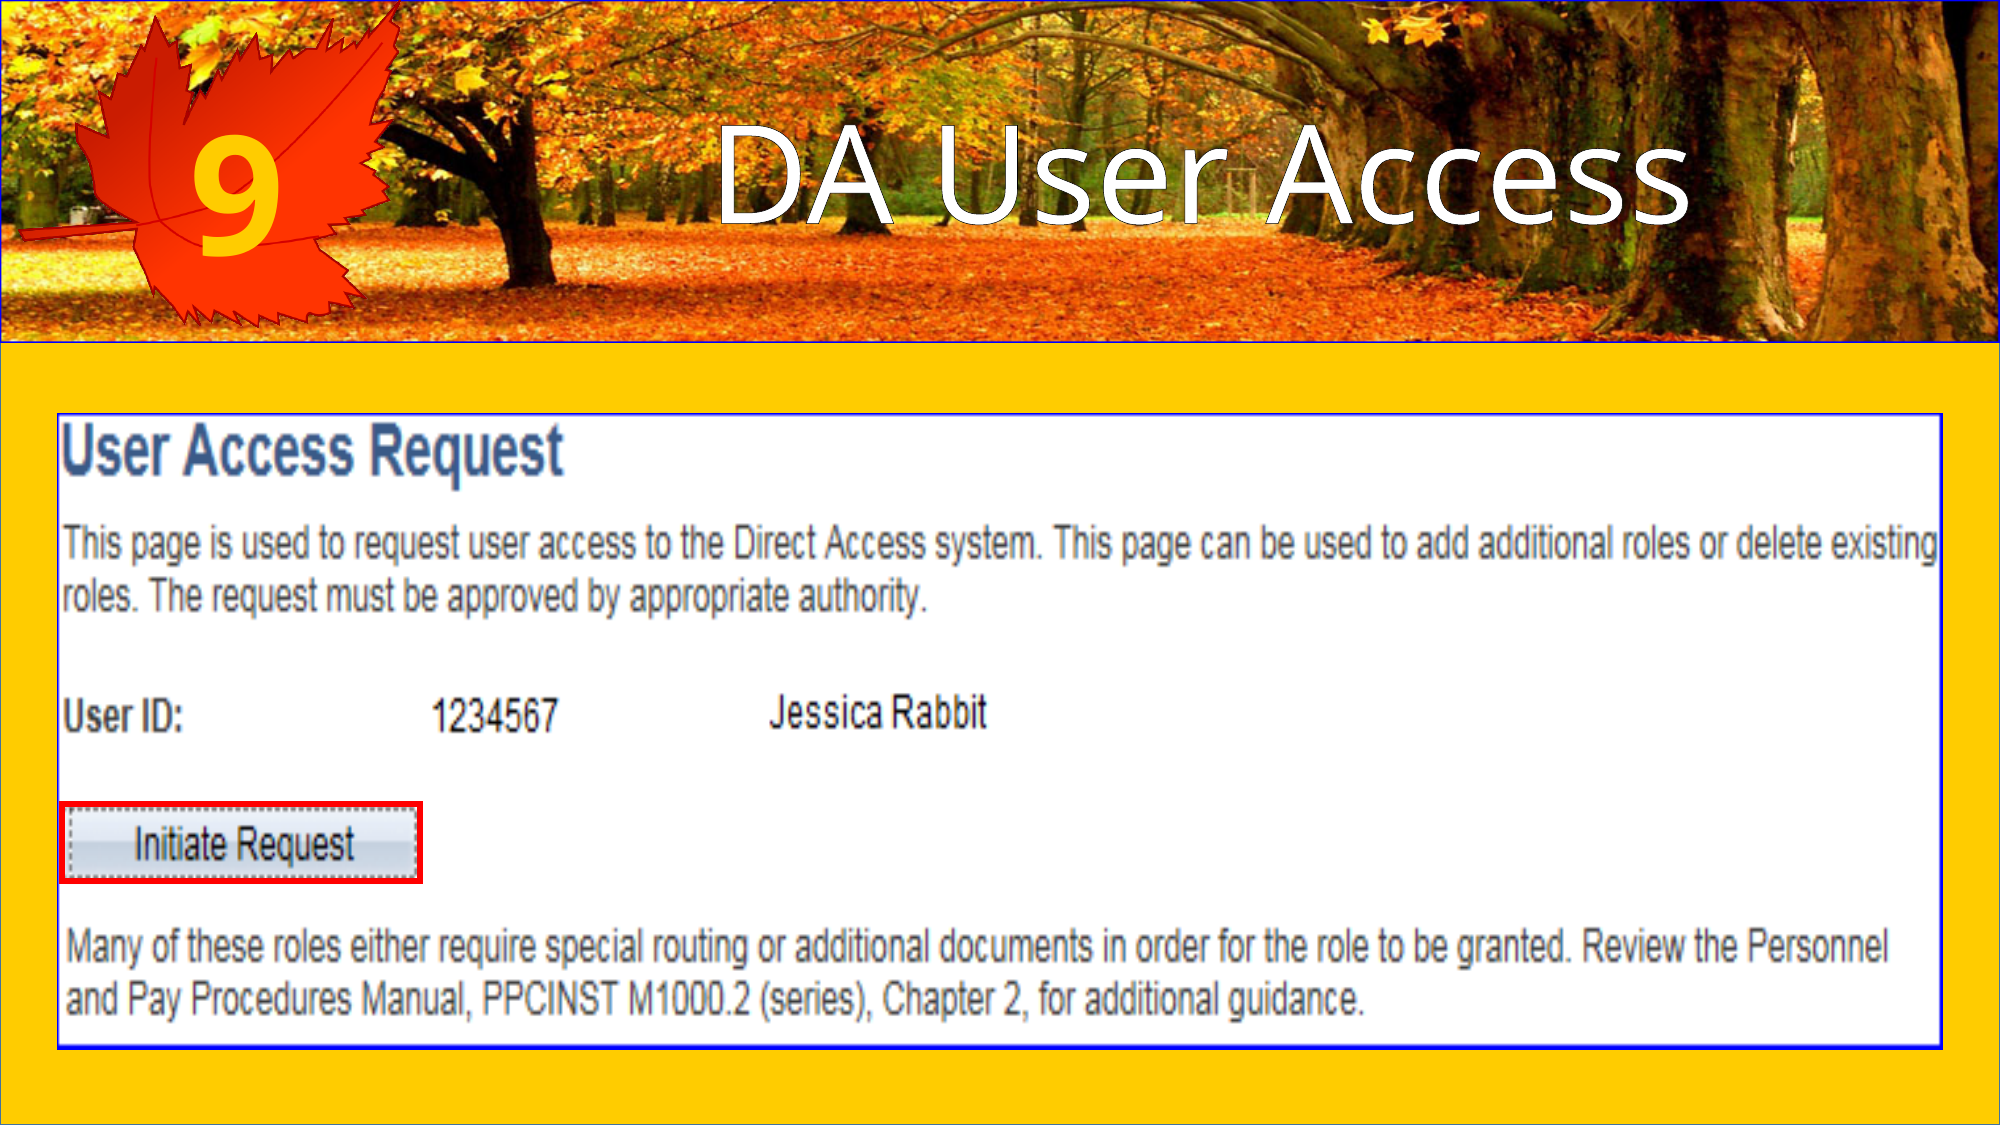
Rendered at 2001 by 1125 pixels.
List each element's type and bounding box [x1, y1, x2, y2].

picture [0, 0, 2000, 343]
picture [57, 413, 1943, 1050]
text_box [0, 343, 2000, 1125]
